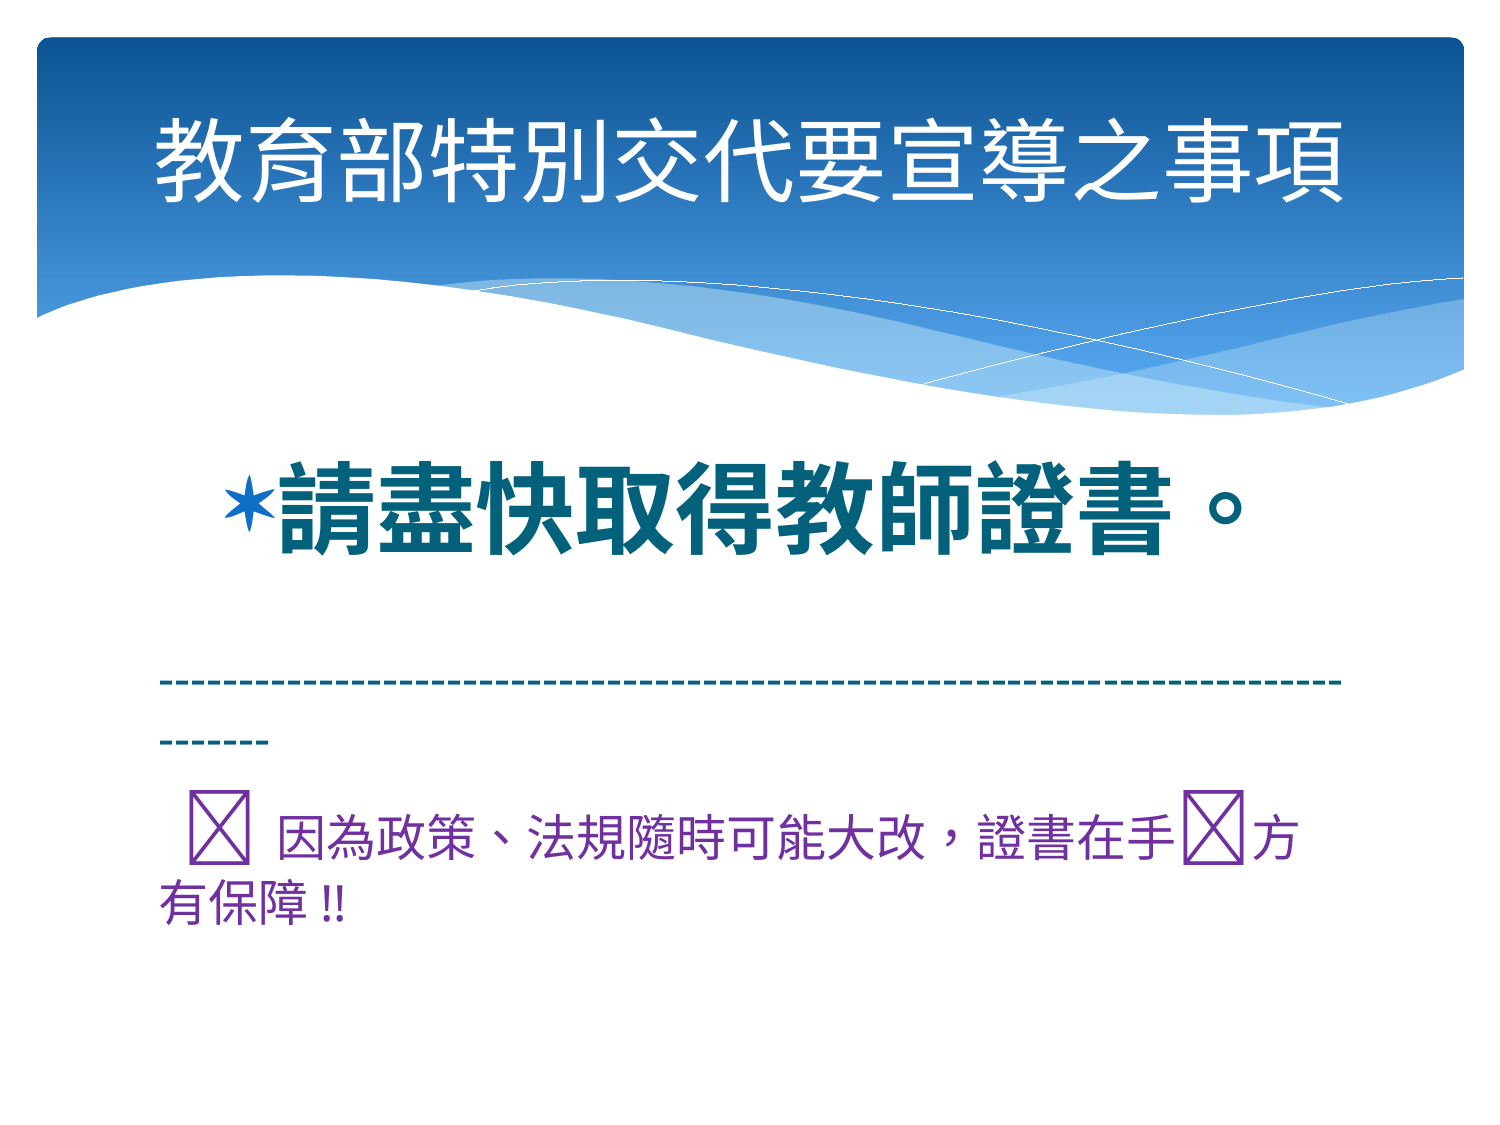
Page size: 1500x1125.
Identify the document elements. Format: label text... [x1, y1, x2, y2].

title 教育部特別交代要宣導之事項 [75, 55, 1425, 261]
list 請盡快取得教師證書。 --------------------------------------------------------------------------------- 因為政策、法規隨時可能大改，證書在手方有保障!! [143, 438, 1359, 1005]
